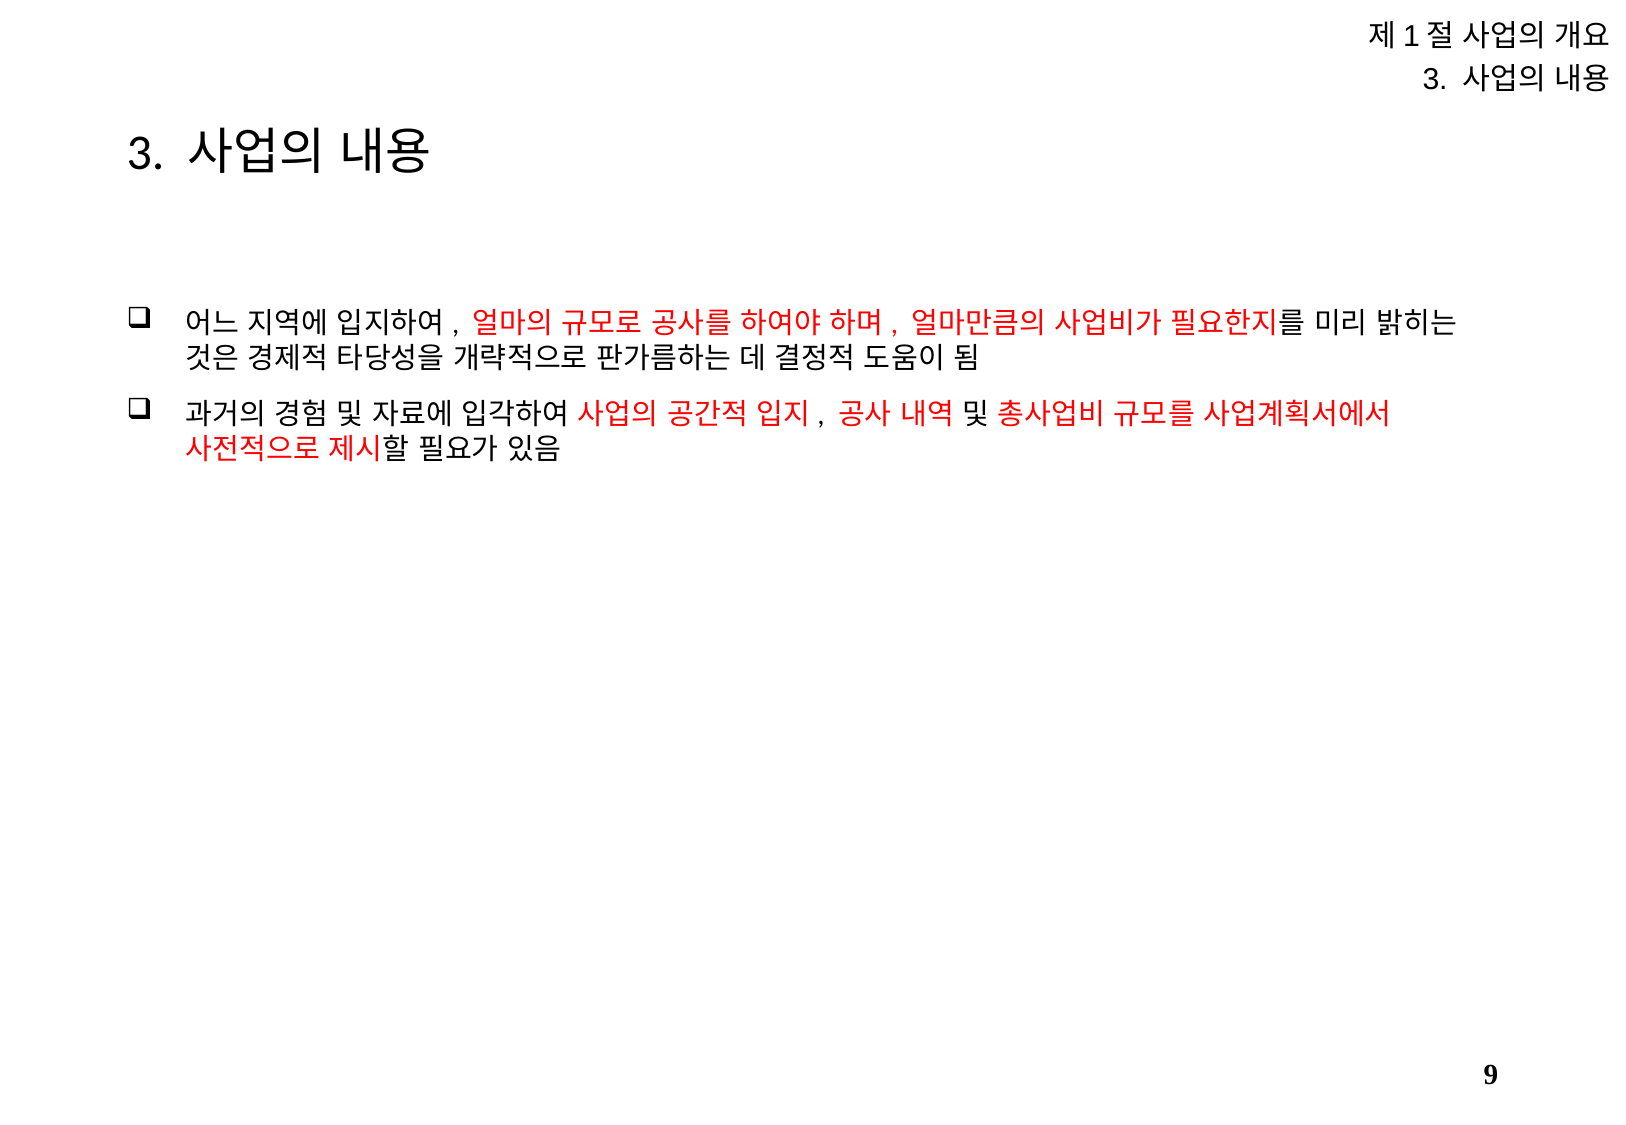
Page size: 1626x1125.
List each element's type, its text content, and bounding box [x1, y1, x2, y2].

text_box 제1절 사업의 개요 3. 사업의 내용 [898, 1, 1625, 104]
slide_number 8 [1147, 1042, 1514, 1103]
title 3. 사업의 내용 [111, 98, 1514, 208]
list 어느 지역에 입지하여, 얼마의 규모로 공사를 하여야 하며, 얼마만큼의 사업비가 필요한지를 미리 밝히는 것은 경제적 타당성을 개략적으로 판가름하는 데 결정적 도움이 됨 과거의 경험 및 자료에 입각하여 사업의 공간적 입지, 공사 내역 및 총사업비 규모를 사업계획서에서 사전적으로 제시할 필요가 있음 [111, 296, 1514, 1011]
